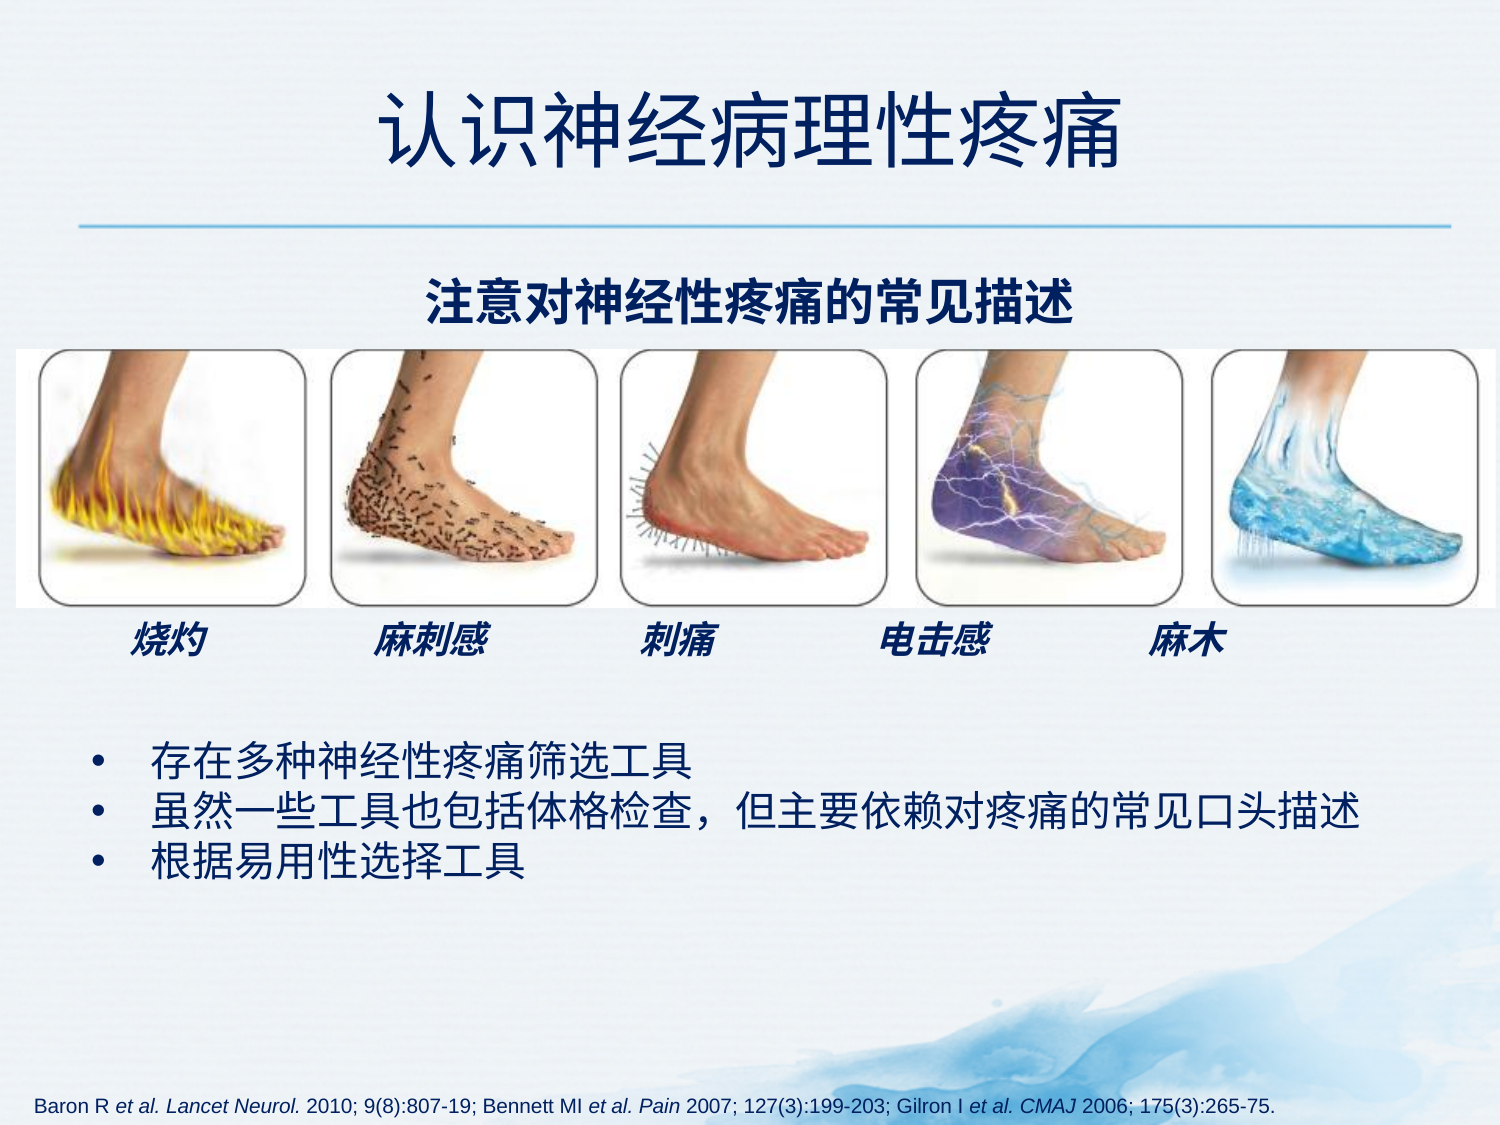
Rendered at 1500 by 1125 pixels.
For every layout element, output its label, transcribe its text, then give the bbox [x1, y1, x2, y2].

title 认识神经病理性疼痛 [75, 41, 1425, 230]
text_box 存在多种神经性疼痛筛选工具 虽然一些工具也包括体格检查，但主要依赖对疼痛的常见口头描述 根据易用性选择工具 [76, 727, 1414, 893]
picture [0, 0, 1500, 1125]
text_box Baron R et al. Lancet Neurol. 2010; 9(8):807-19; Bennett MI et al. Pain 2007; 127(3):199-203; Gilron I et al. CMAJ 2006; 175(3):265-75. [19, 1085, 1362, 1125]
text_box 烧灼 麻刺感 刺痛 电击感 麻木 [88, 601, 1500, 677]
text_box 注意对神经性疼痛的常见描述 [70, 255, 1429, 346]
